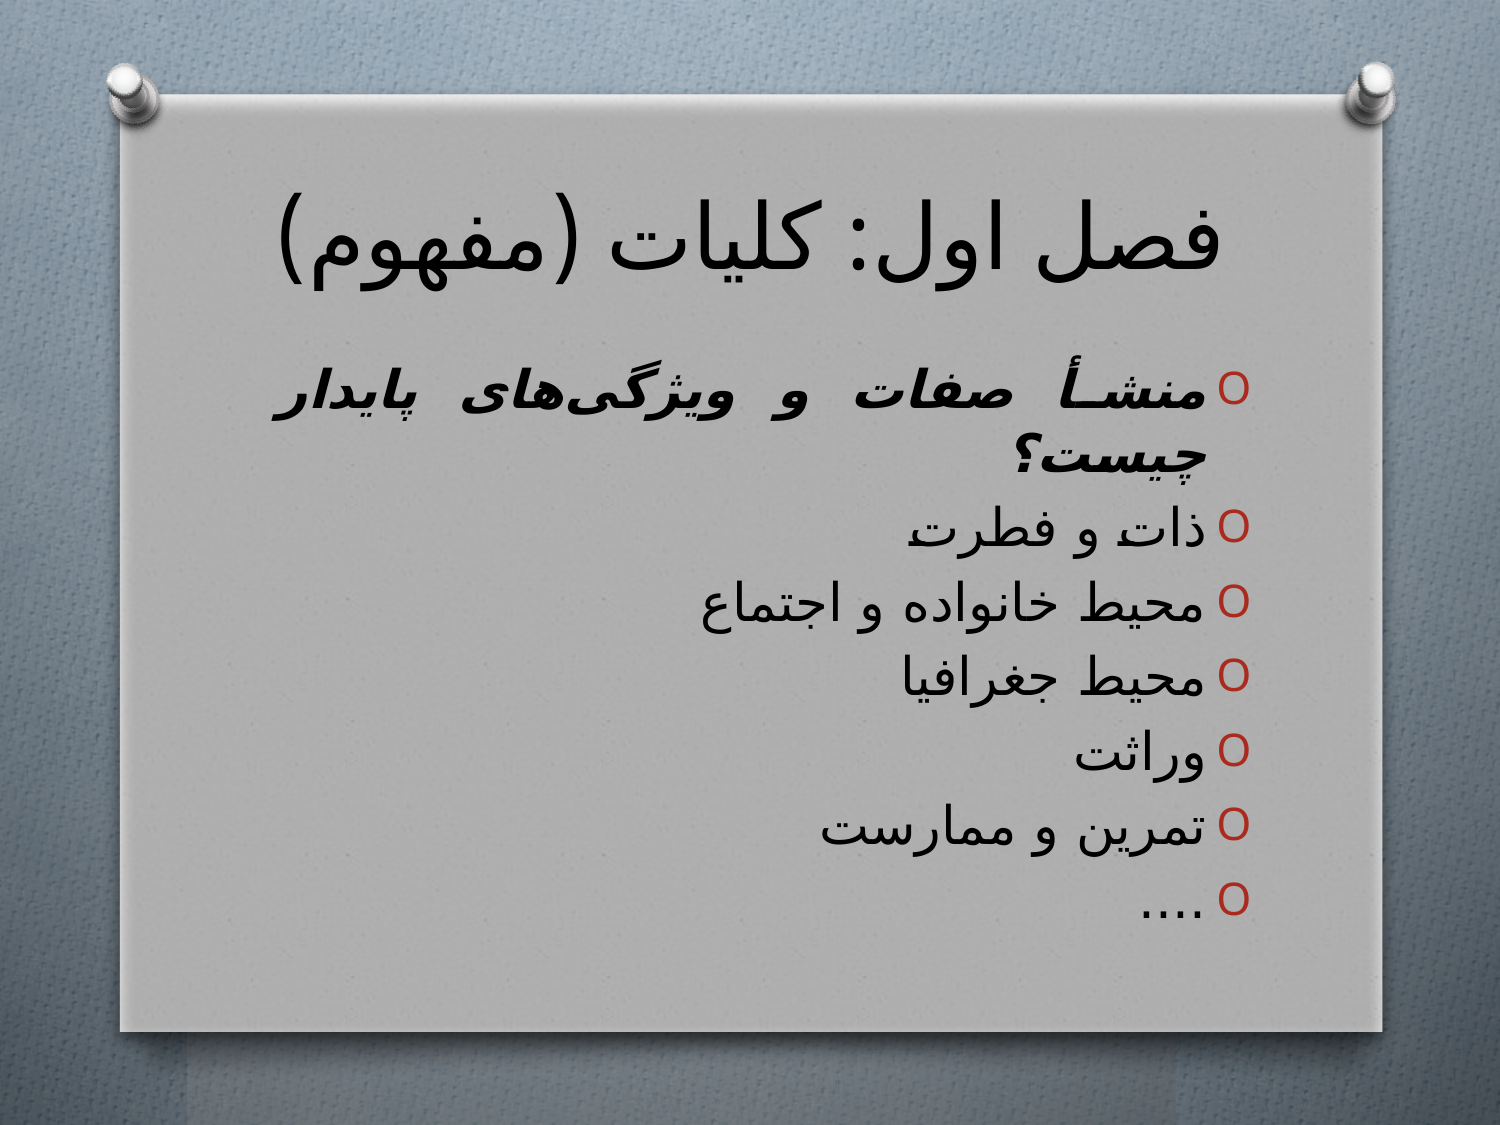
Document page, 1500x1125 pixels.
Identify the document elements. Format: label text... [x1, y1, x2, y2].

picture [75, 29, 198, 153]
list منشأ صفات و ویژگی‌های پایدار چیست؟ ذات و فطرت محیط خانواده و اجتماع محیط جغرافیا وراثت تمرین و ممارست .... [240, 347, 1257, 939]
title فصل اول: کلیات (مفهوم) [179, 134, 1323, 332]
picture [1317, 35, 1439, 156]
